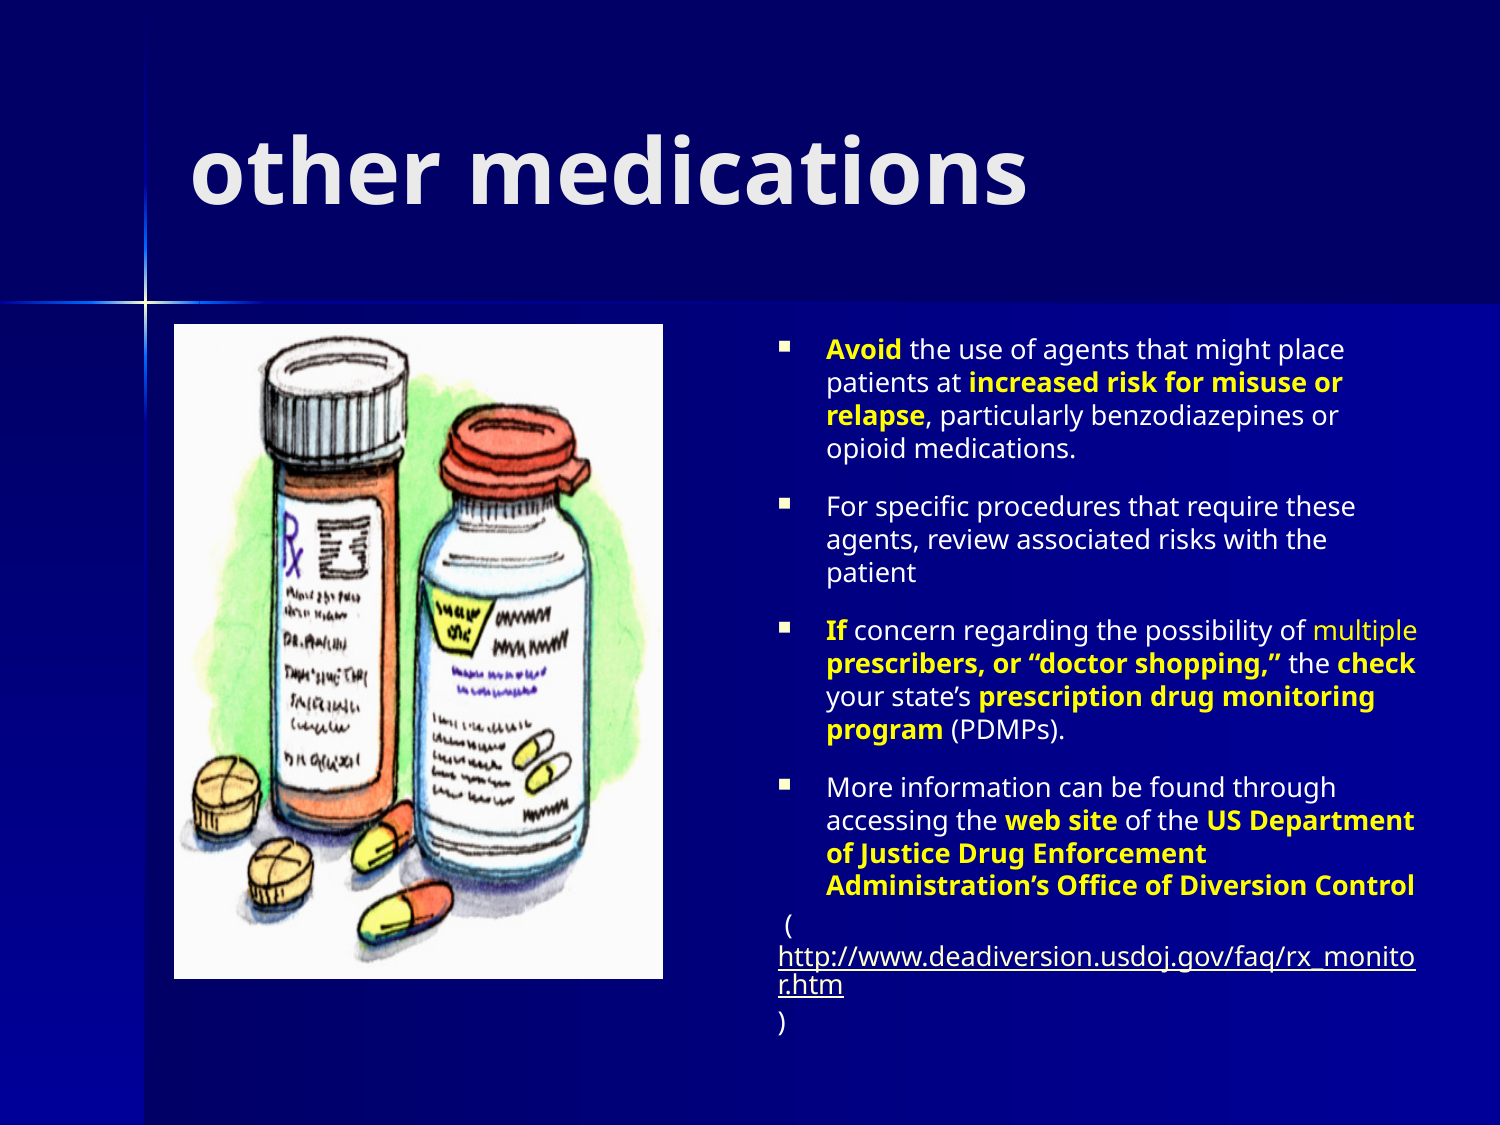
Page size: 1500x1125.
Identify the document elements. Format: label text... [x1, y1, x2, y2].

list Avoid the use of agents that might place patients at increased risk for misuse or relapse, particularly benzodiazepines or opioid medications. For specific procedures that require these agents, review associated risks with the patient If concern regarding the possibility of multiple prescribers, or “doctor shopping,” the check your state’s prescription drug monitoring program (PDMPs). More information can be found through accessing the web site of the US Department of Justice Drug Enforcement Administration’s Office of Diversion Control (http://www.deadiversion.usdoj.gov/faq/rx_monitor.htm) [762, 324, 1438, 1063]
picture [174, 324, 663, 979]
title other medications [174, 50, 1438, 285]
